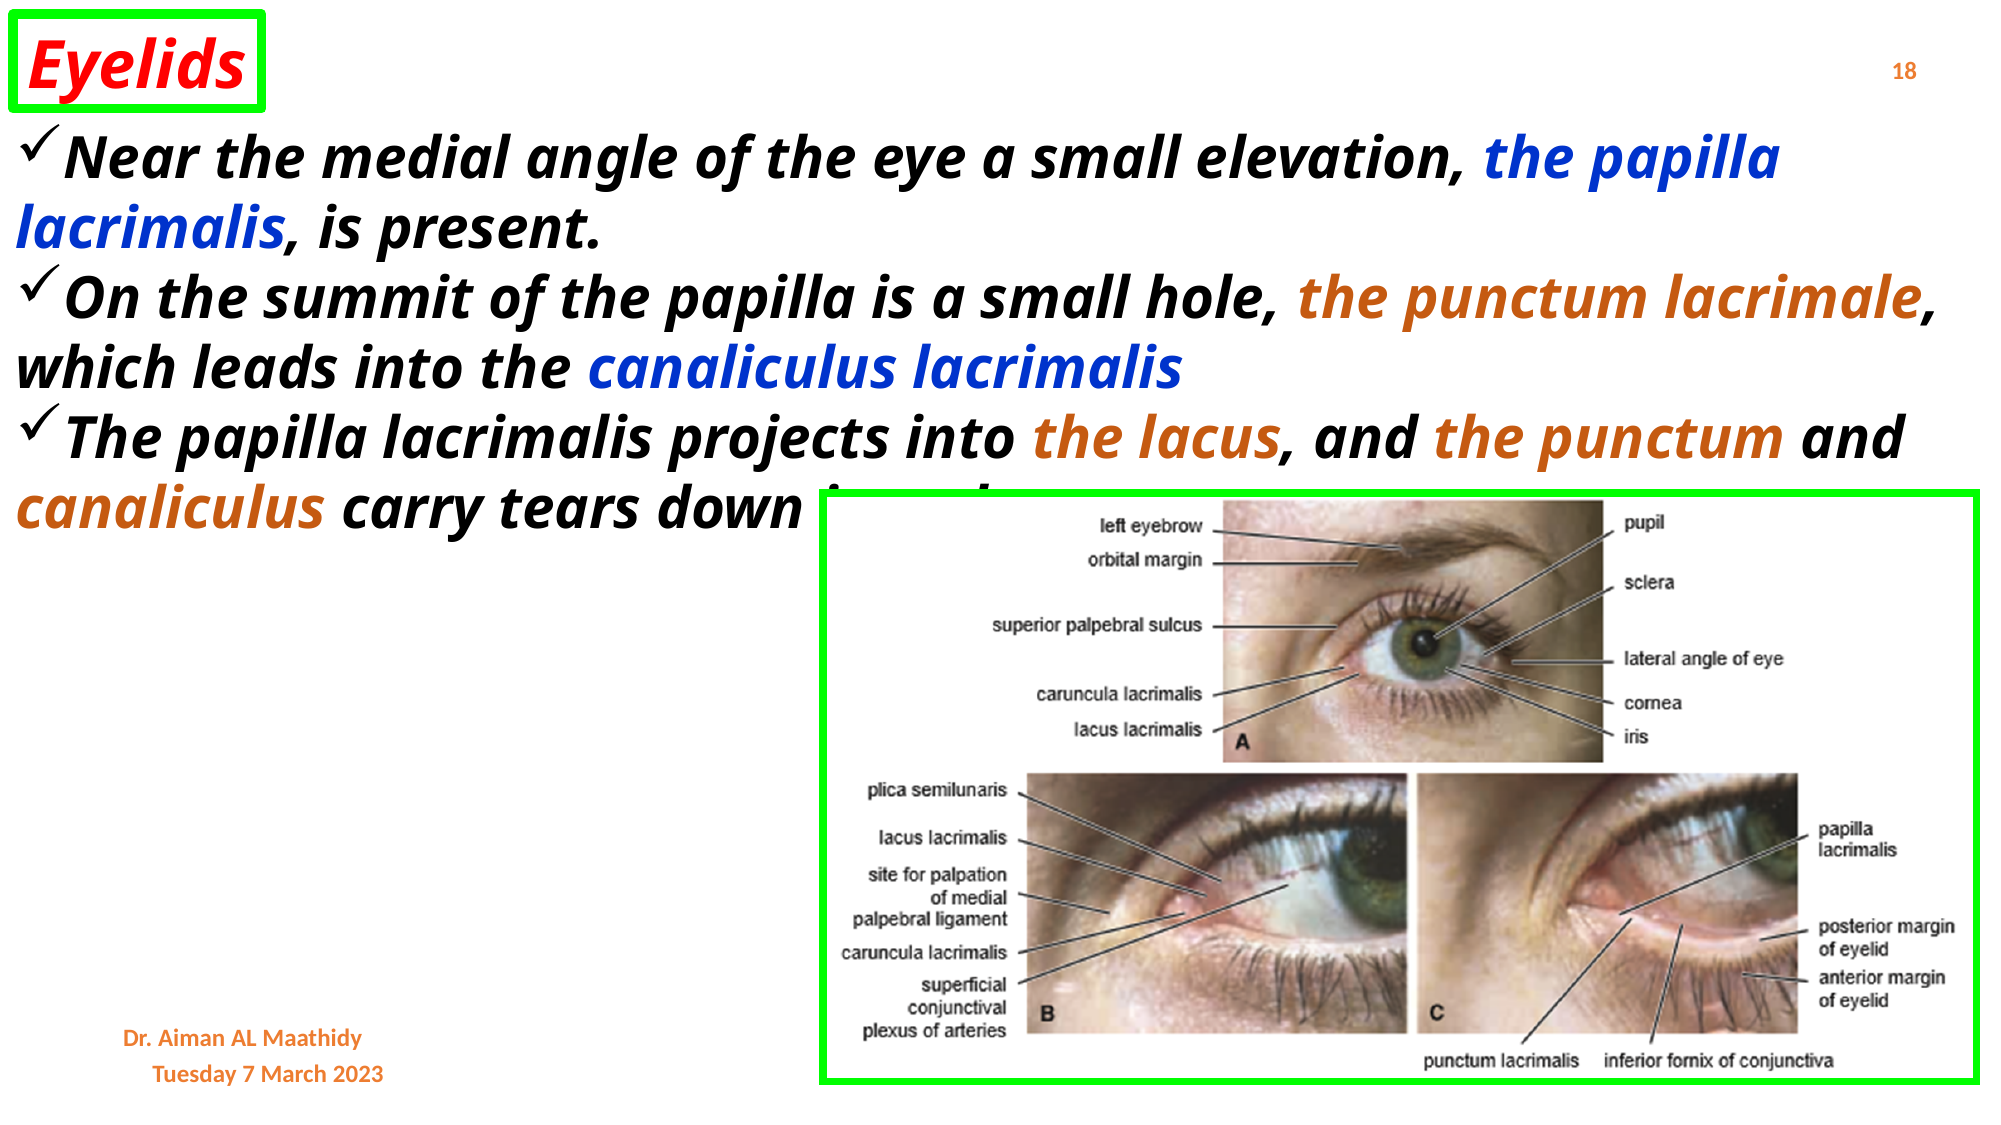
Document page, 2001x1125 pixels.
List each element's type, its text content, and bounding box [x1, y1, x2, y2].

text_box Eyelids [13, 14, 262, 109]
text_box Near the medial angle of the eye a small elevation, the papilla lacrimalis, is present. On the summit of the papilla is a small hole, the punctum lacrimale, which leads into the canaliculus lacrimalis The papilla lacrimalis projects into the lacus, and the punctum and canaliculus carry tears down into the nose [0, 112, 2000, 548]
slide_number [137, 1042, 588, 1103]
picture [819, 489, 1980, 1085]
footer Dr. Aiman AL Maathidy [0, 1006, 581, 1066]
slide_number 18 [1482, 39, 1933, 100]
